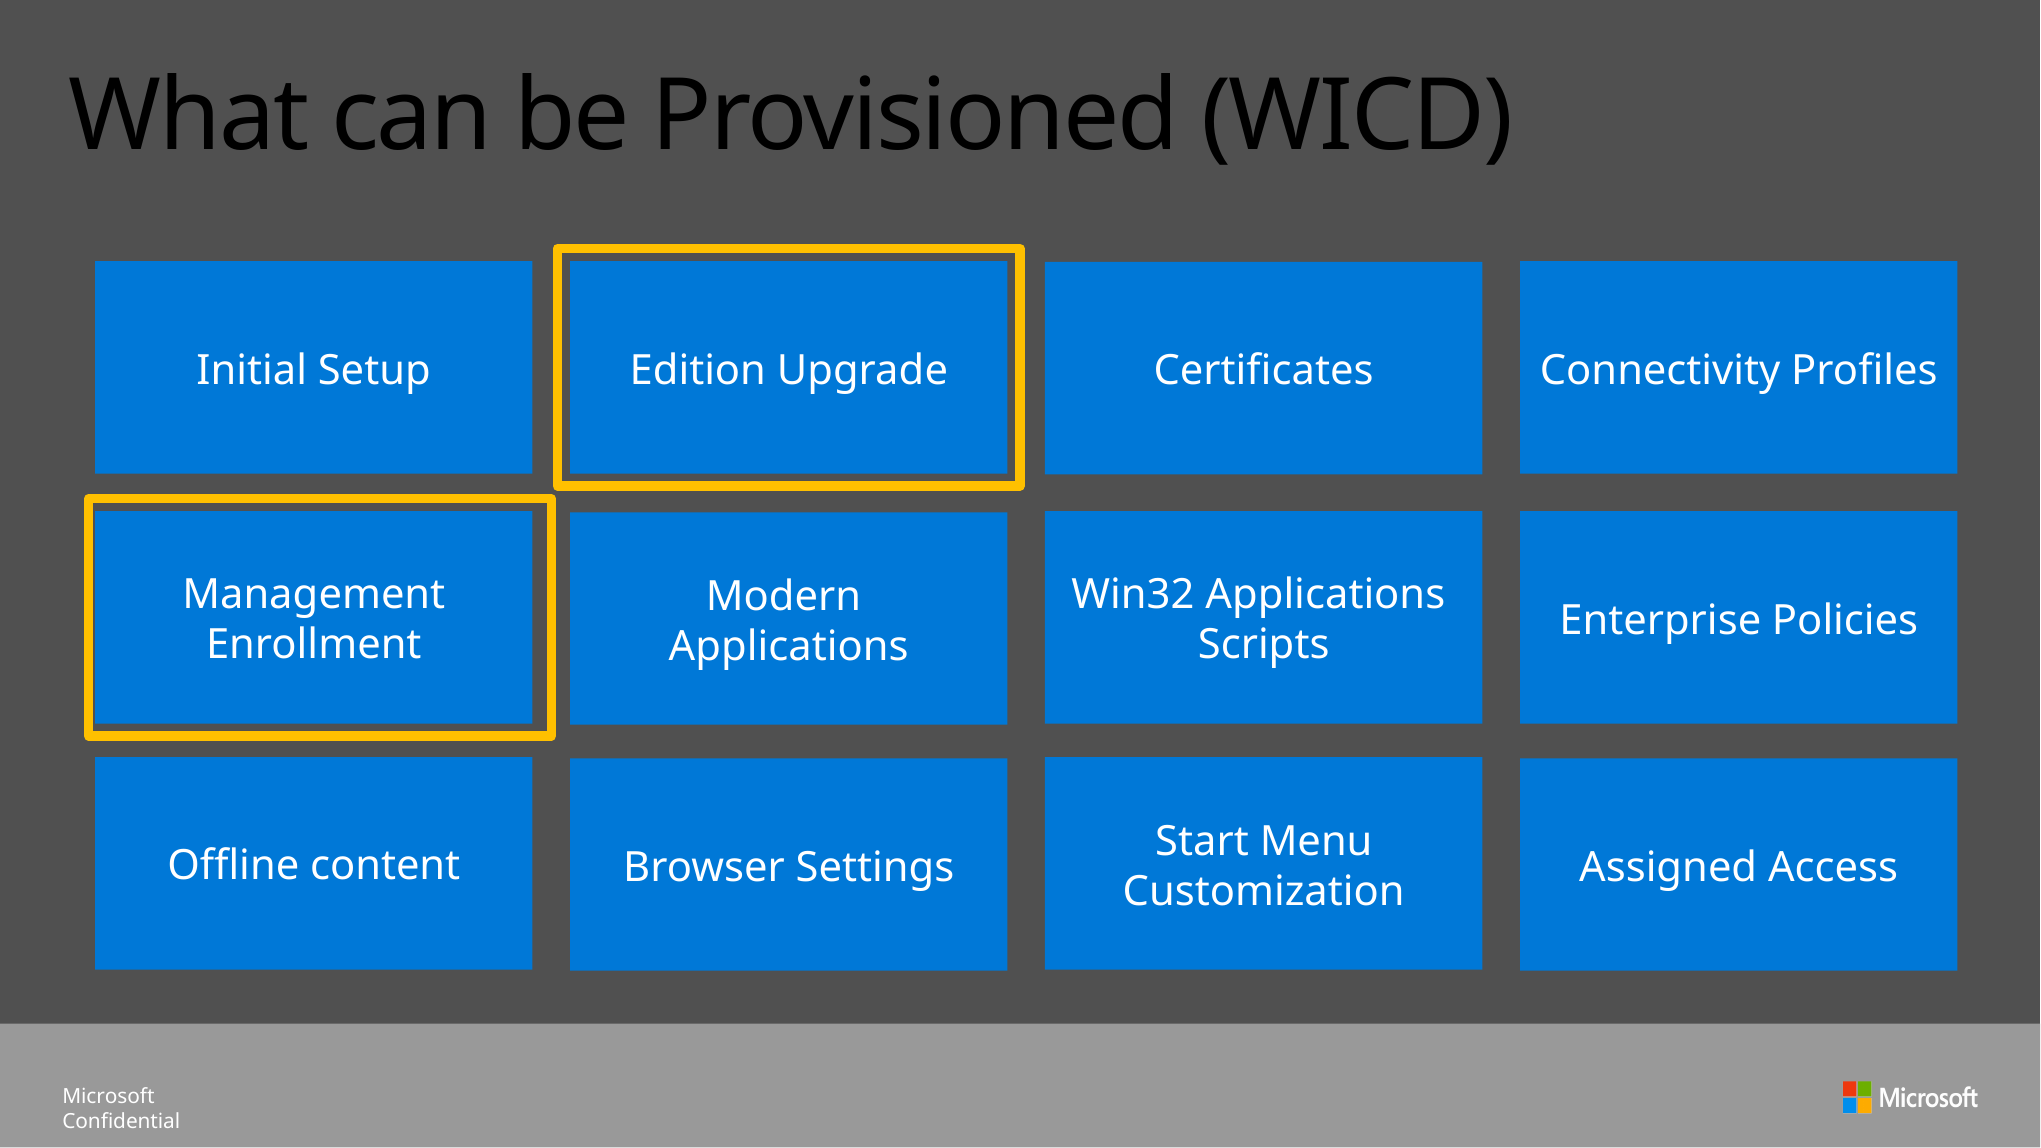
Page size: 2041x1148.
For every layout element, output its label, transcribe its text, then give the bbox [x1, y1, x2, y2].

text_box Initial Setup [94, 260, 533, 474]
text_box Certificates [1044, 261, 1483, 475]
text_box Start Menu Customization [1044, 756, 1483, 970]
text_box Modern Applications [569, 511, 1008, 726]
text_box [557, 248, 1021, 487]
text_box Win32 Applications Scripts [1044, 510, 1483, 724]
text_box Connectivity Profiles [1519, 260, 1958, 474]
text_box Assigned Access [1519, 757, 1958, 972]
title What can be Provisioned (WICD) [45, 48, 1996, 199]
text_box Offline content [94, 756, 533, 970]
text_box Browser Settings [569, 757, 1008, 972]
picture [1824, 1062, 1996, 1132]
text_box Enterprise Policies [1519, 510, 1958, 724]
text_box [88, 498, 552, 737]
